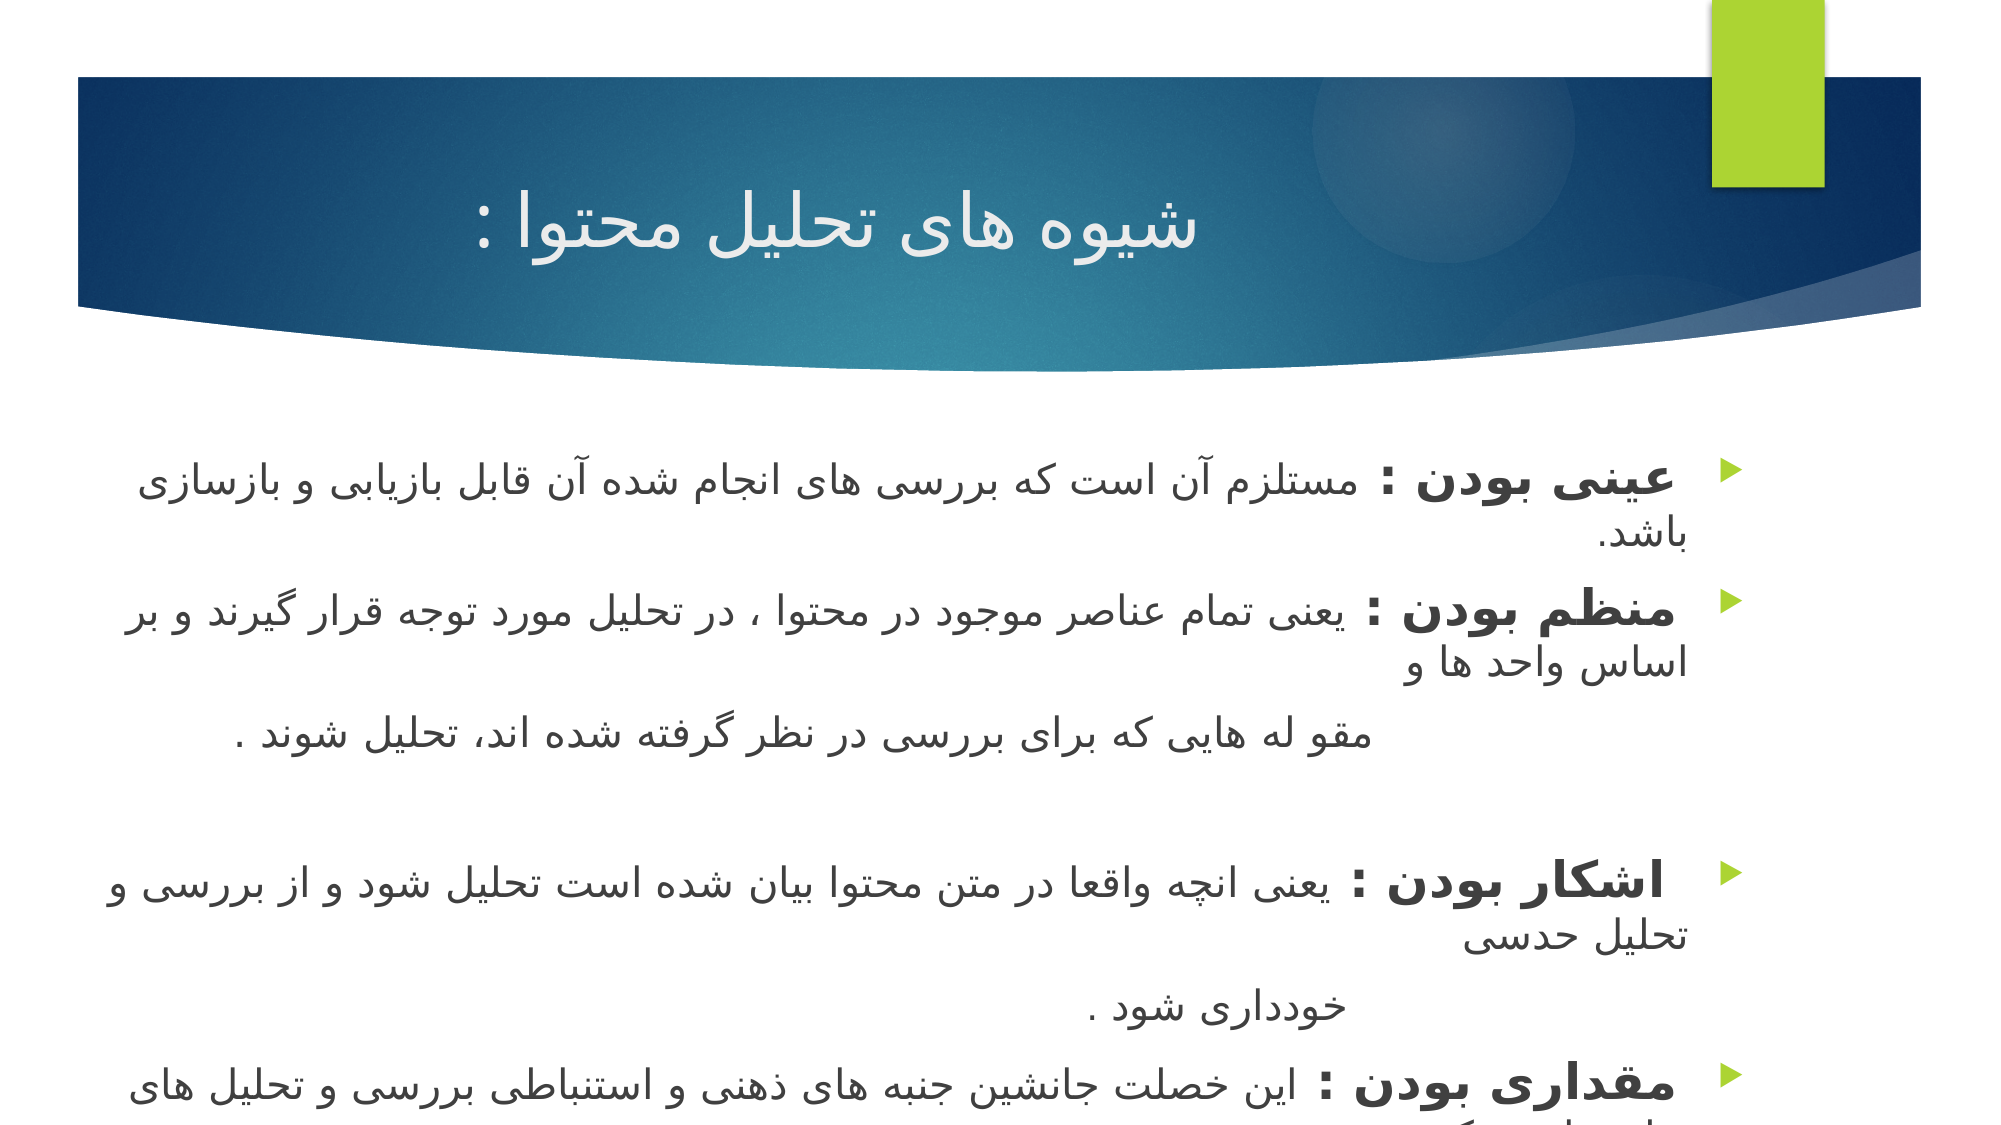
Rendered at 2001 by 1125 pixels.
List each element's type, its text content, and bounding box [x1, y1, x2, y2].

list عینی بودن : مستلزم آن است که بررسی های انجام شده آن قابل بازیابی و بازسازی باشد. منظم بودن : یعنی تمام عناصر موجود در محتوا ، در تحلیل مورد توجه قرار گیرند و بر اساس واحد ها و مقو له هایی که برای بررسی در نظر گرفته شده اند، تحلیل شوند . اشکار بودن : یعنی انچه واقعا در متن محتوا بیان شده است تحلیل شود و از بررسی و تحلیل حدسی خودداری شود . مقداری بودن : این خصلت جانشین جنبه های ذهنی و استنباطی بررسی و تحلیل های نظری است که با مقیاس دقیق قابل ارزیابی نیستند . در کنار تحلیل مقداری ، می توان به تحلیل 0 همبستگی نیز توجه داشت. [55, 370, 1761, 1125]
title شیوه های تحلیل محتوا : [189, 159, 1627, 276]
